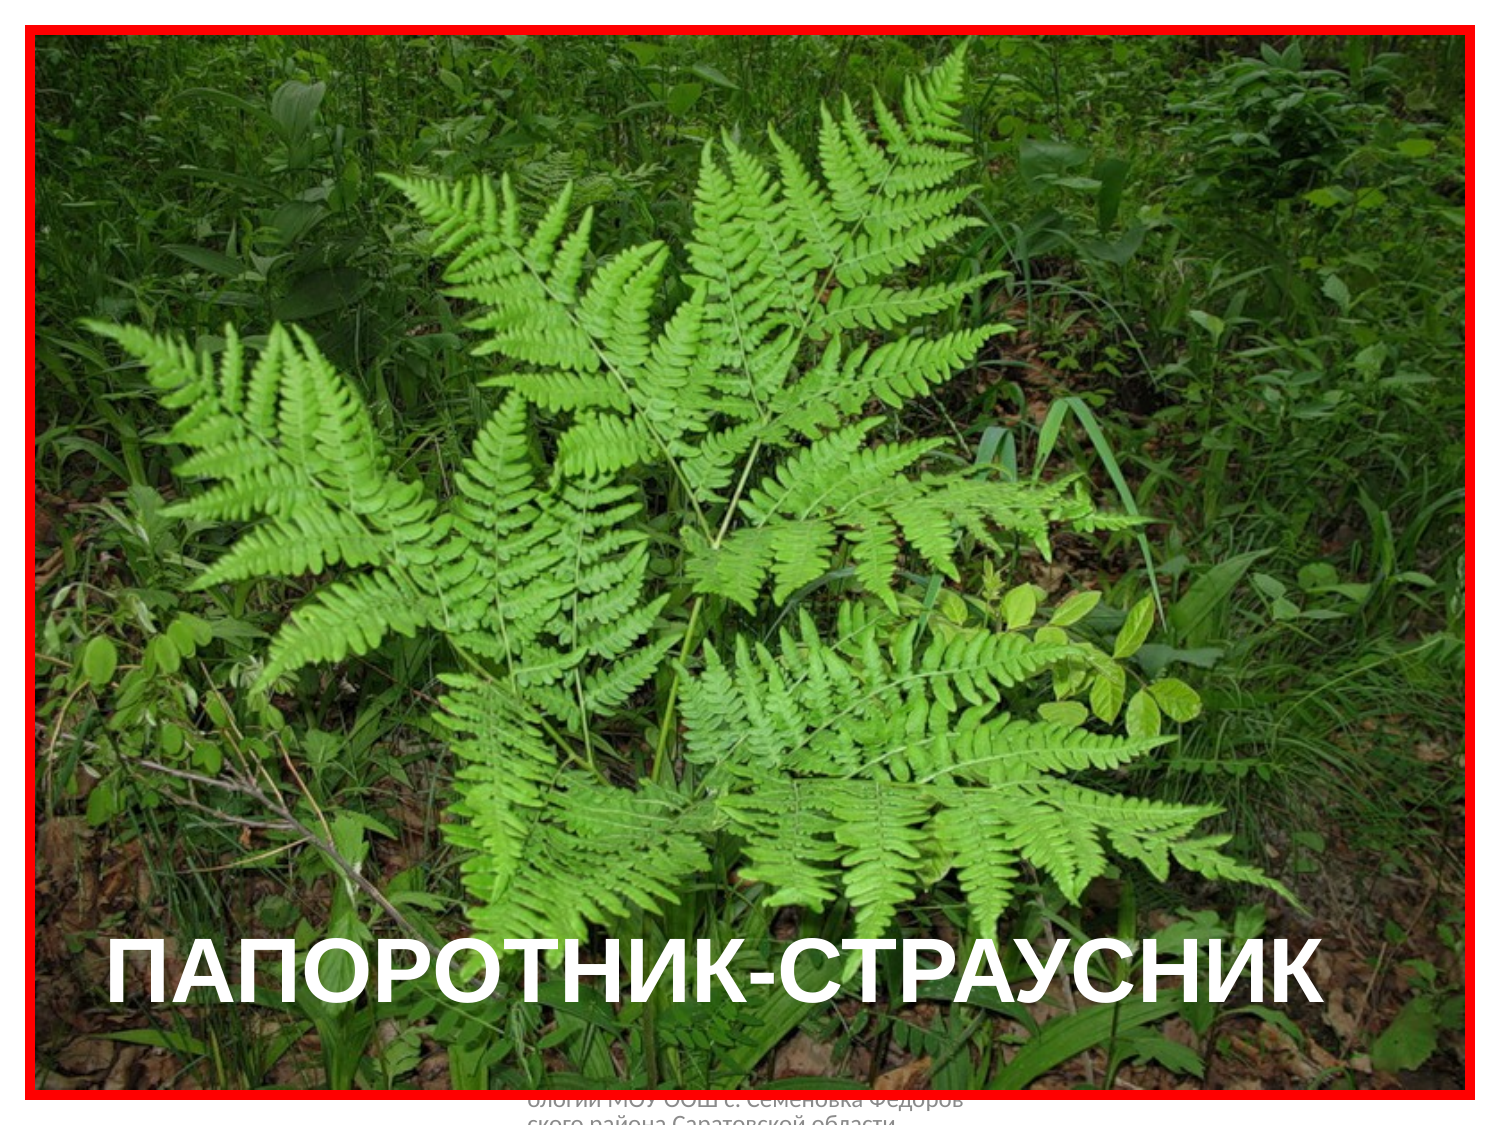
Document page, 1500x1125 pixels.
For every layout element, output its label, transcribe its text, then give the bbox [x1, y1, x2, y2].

picture [34, 34, 1466, 1091]
footer Чепцова Надежда Васильевна учитель биологии МОУ ООШ с. Семёновка Фёдоровского района Саратовской области [512, 1096, 988, 1103]
